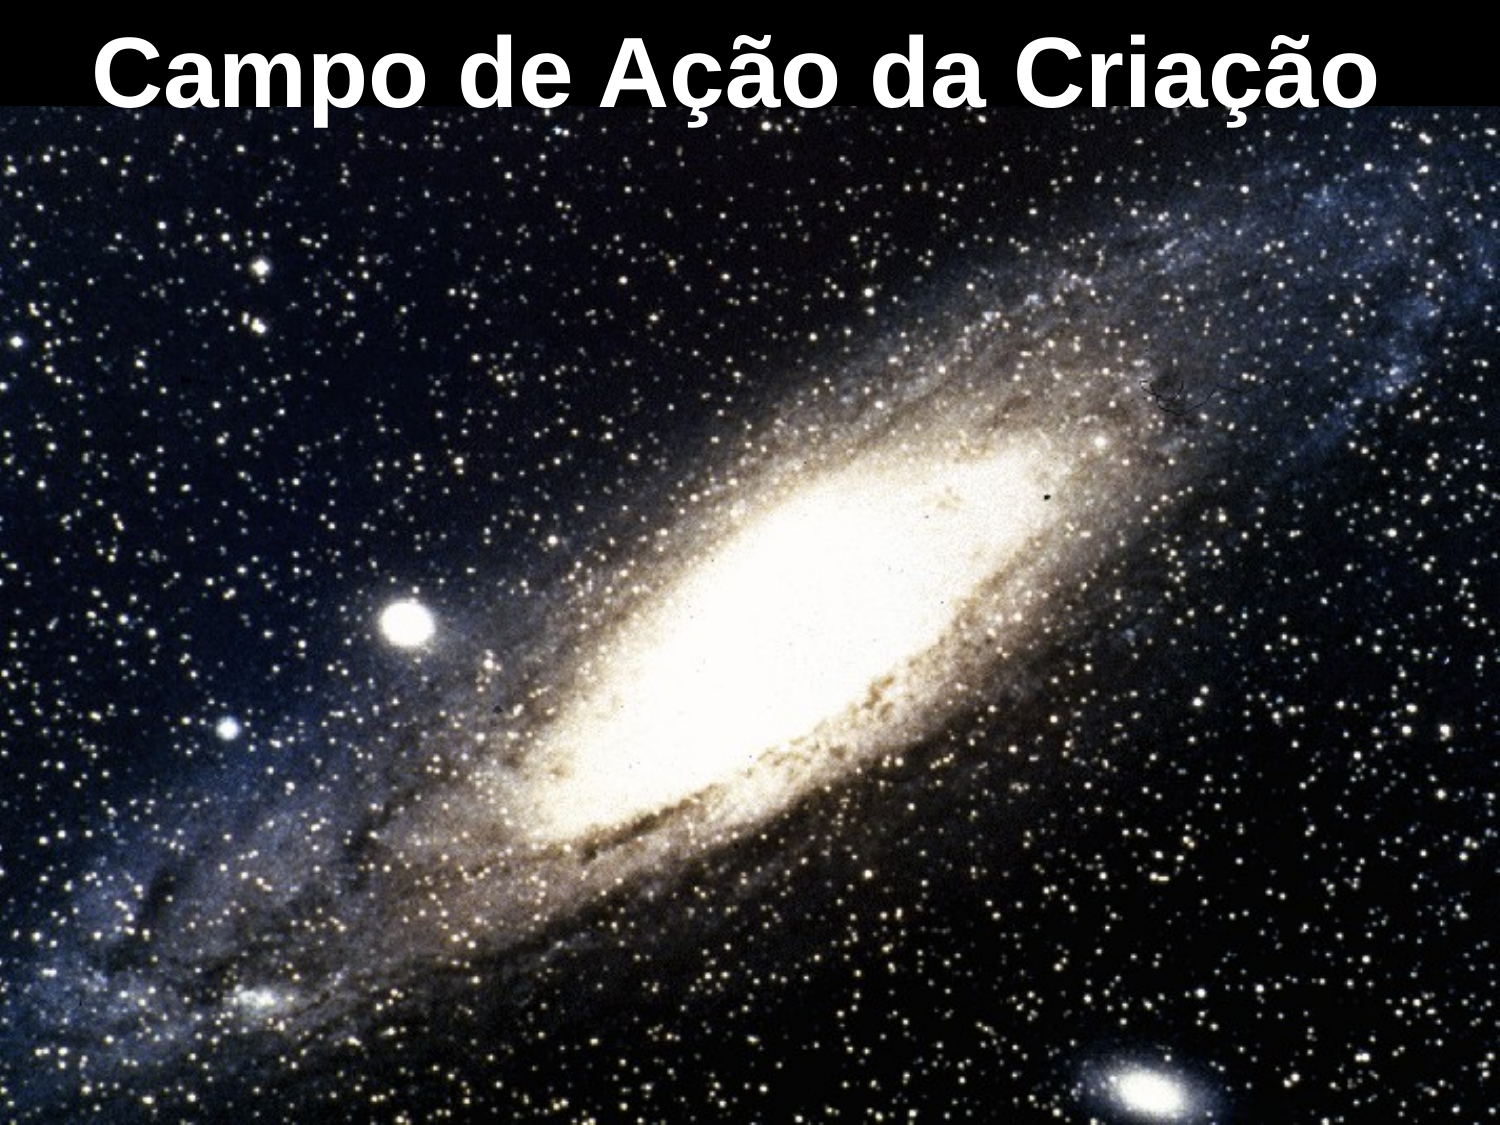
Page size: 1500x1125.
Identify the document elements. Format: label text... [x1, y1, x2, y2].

text_box Campo de Ação da Criação [0, 0, 1500, 105]
picture [0, 105, 1500, 1125]
